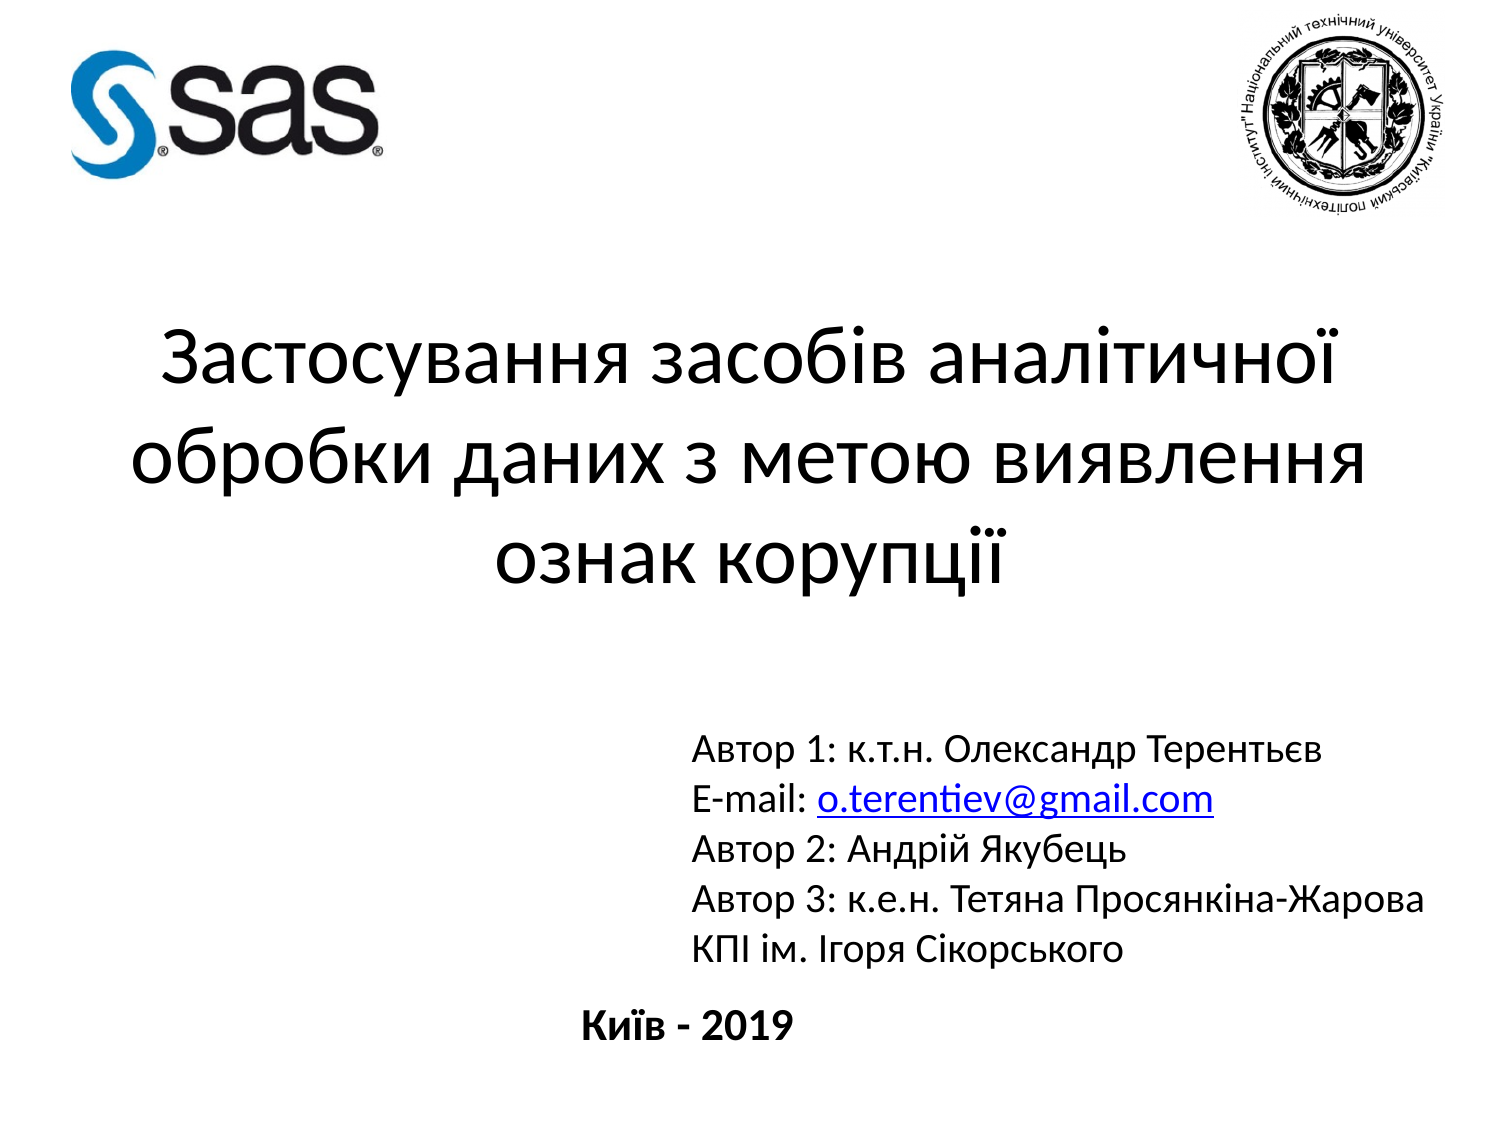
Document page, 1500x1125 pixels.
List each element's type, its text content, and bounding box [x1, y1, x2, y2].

text_box Київ - 2019 [566, 987, 809, 1058]
picture [64, 42, 398, 185]
text_box Автор 1: к.т.н. Олександр Терентьєв E-mail: o.terentiev@gmail.com Автор 2: Андрій Якубець Автор 3: к.е.н. Тетяна Просянкіна-Жарова КПІ ім. Ігоря Сікорського [676, 713, 1441, 979]
title Застосування засобів аналітичної обробки даних з метою виявлення ознак корупції [112, 290, 1388, 610]
picture [1237, 10, 1445, 217]
